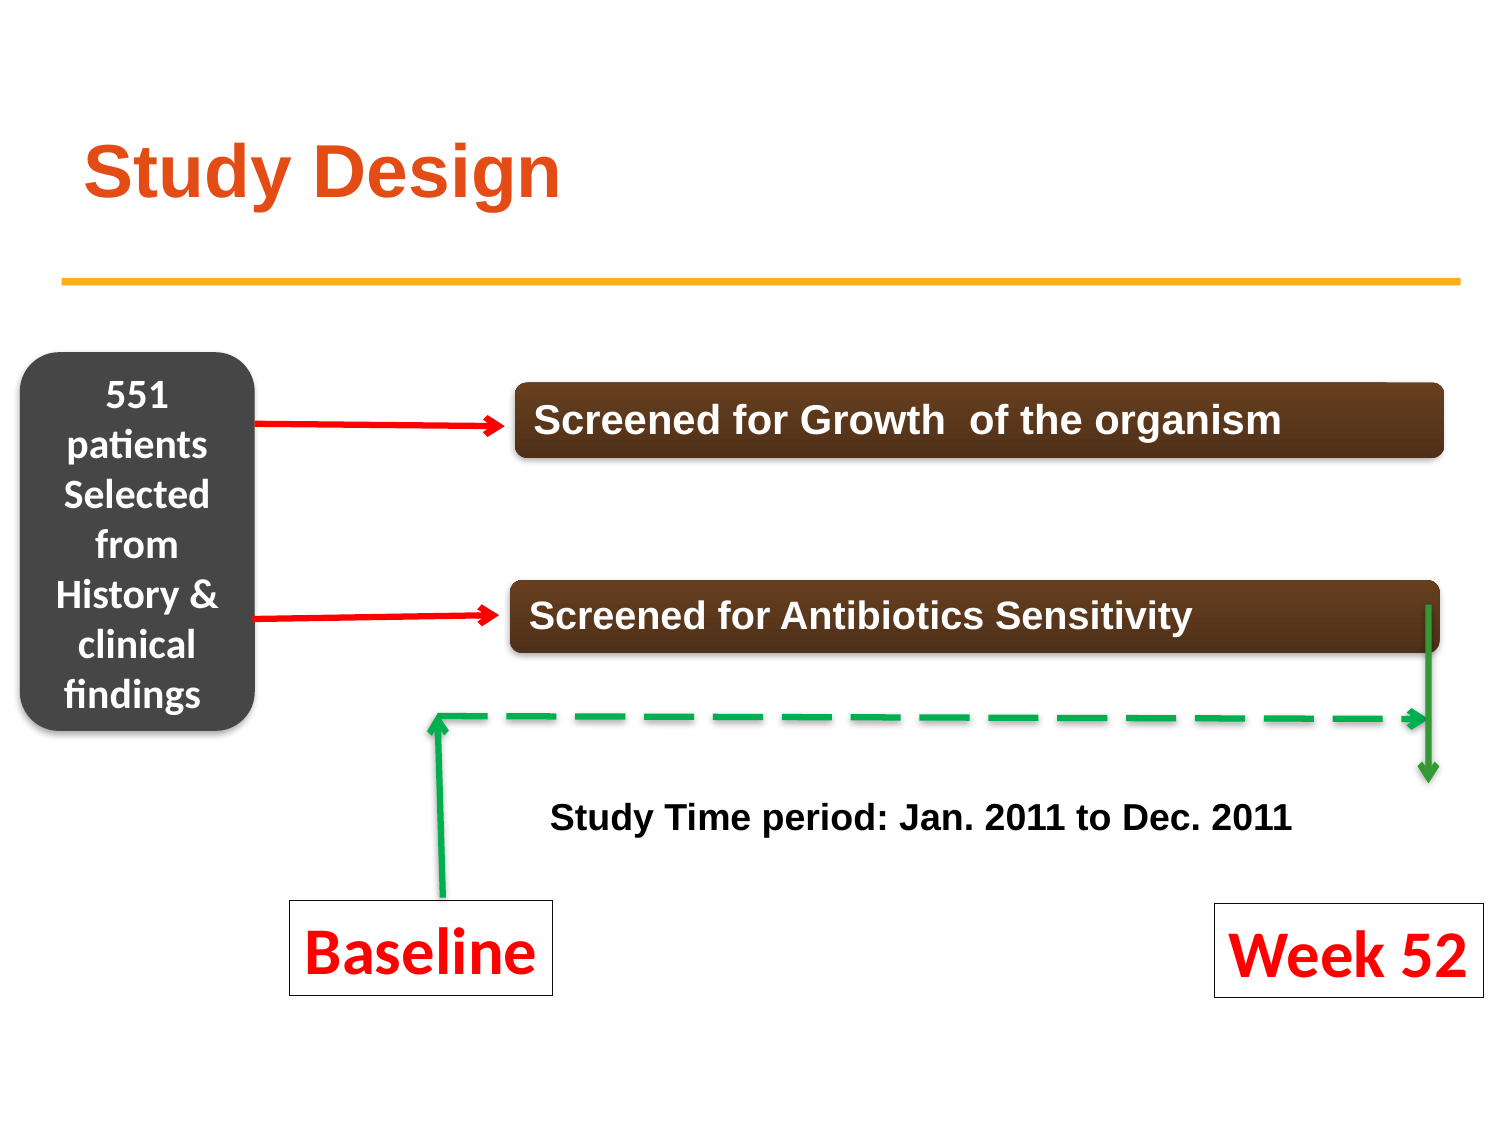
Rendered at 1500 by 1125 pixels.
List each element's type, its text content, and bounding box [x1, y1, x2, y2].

text_box 551 patients Selected from History & clinical findings [19, 352, 255, 731]
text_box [252, 614, 500, 620]
text_box Baseline [289, 900, 553, 996]
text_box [347, 802, 533, 809]
text_box Week 52 [1214, 903, 1484, 998]
text_box Study Design [68, 115, 578, 221]
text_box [514, 382, 1445, 459]
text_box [437, 715, 1429, 720]
text_box [59, 276, 1463, 288]
text_box Study Time period: Jan. 2011 to Dec. 2011 [517, 785, 1326, 846]
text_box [509, 578, 1440, 655]
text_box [254, 423, 505, 427]
